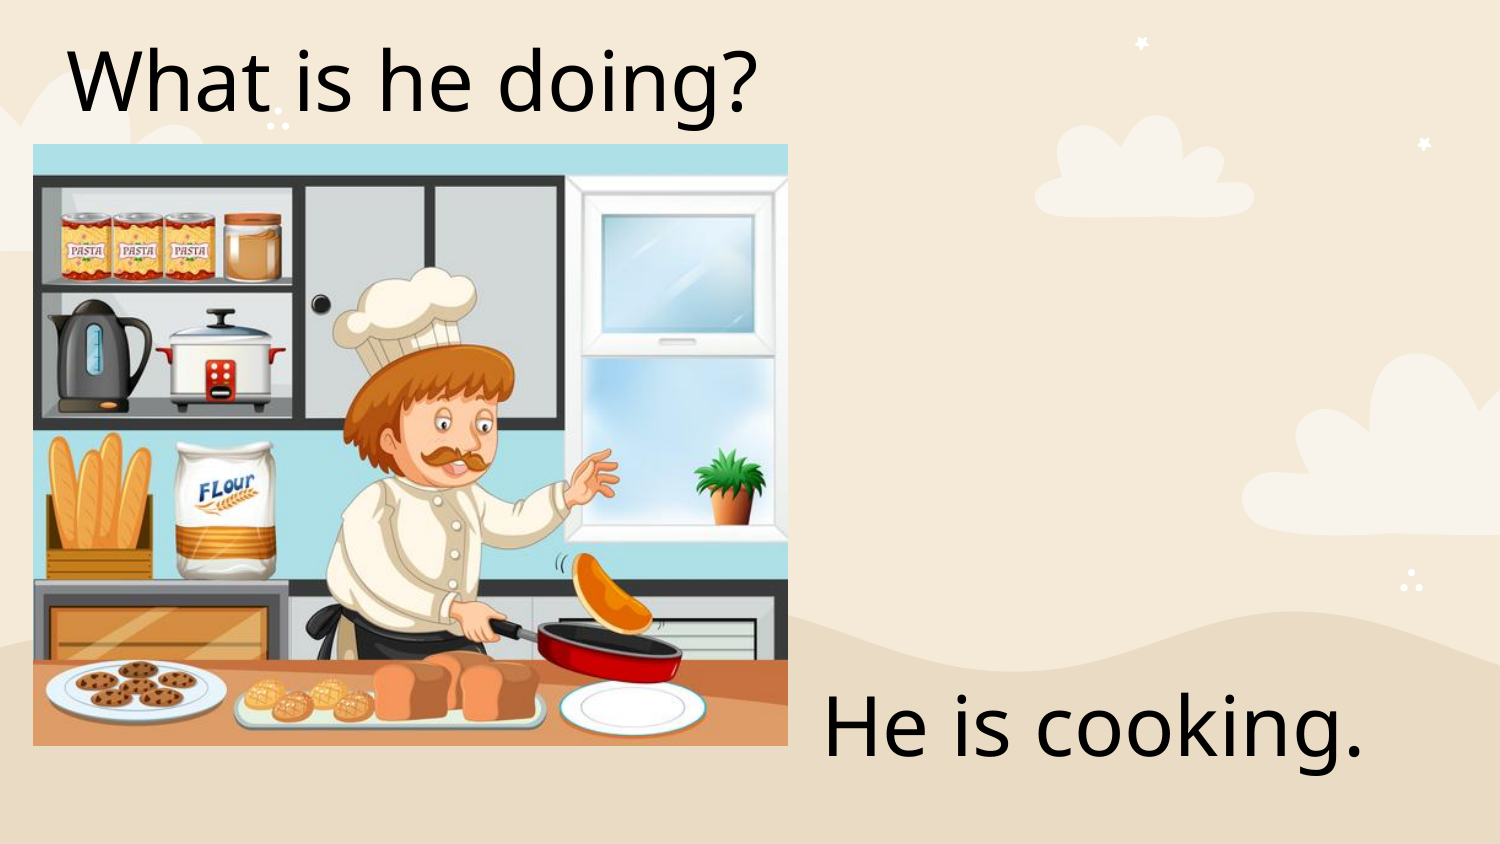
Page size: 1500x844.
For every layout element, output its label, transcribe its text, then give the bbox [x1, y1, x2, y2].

picture [33, 144, 788, 746]
text_box What is he doing? [37, 22, 788, 135]
text_box He is cooking. [687, 666, 1500, 779]
